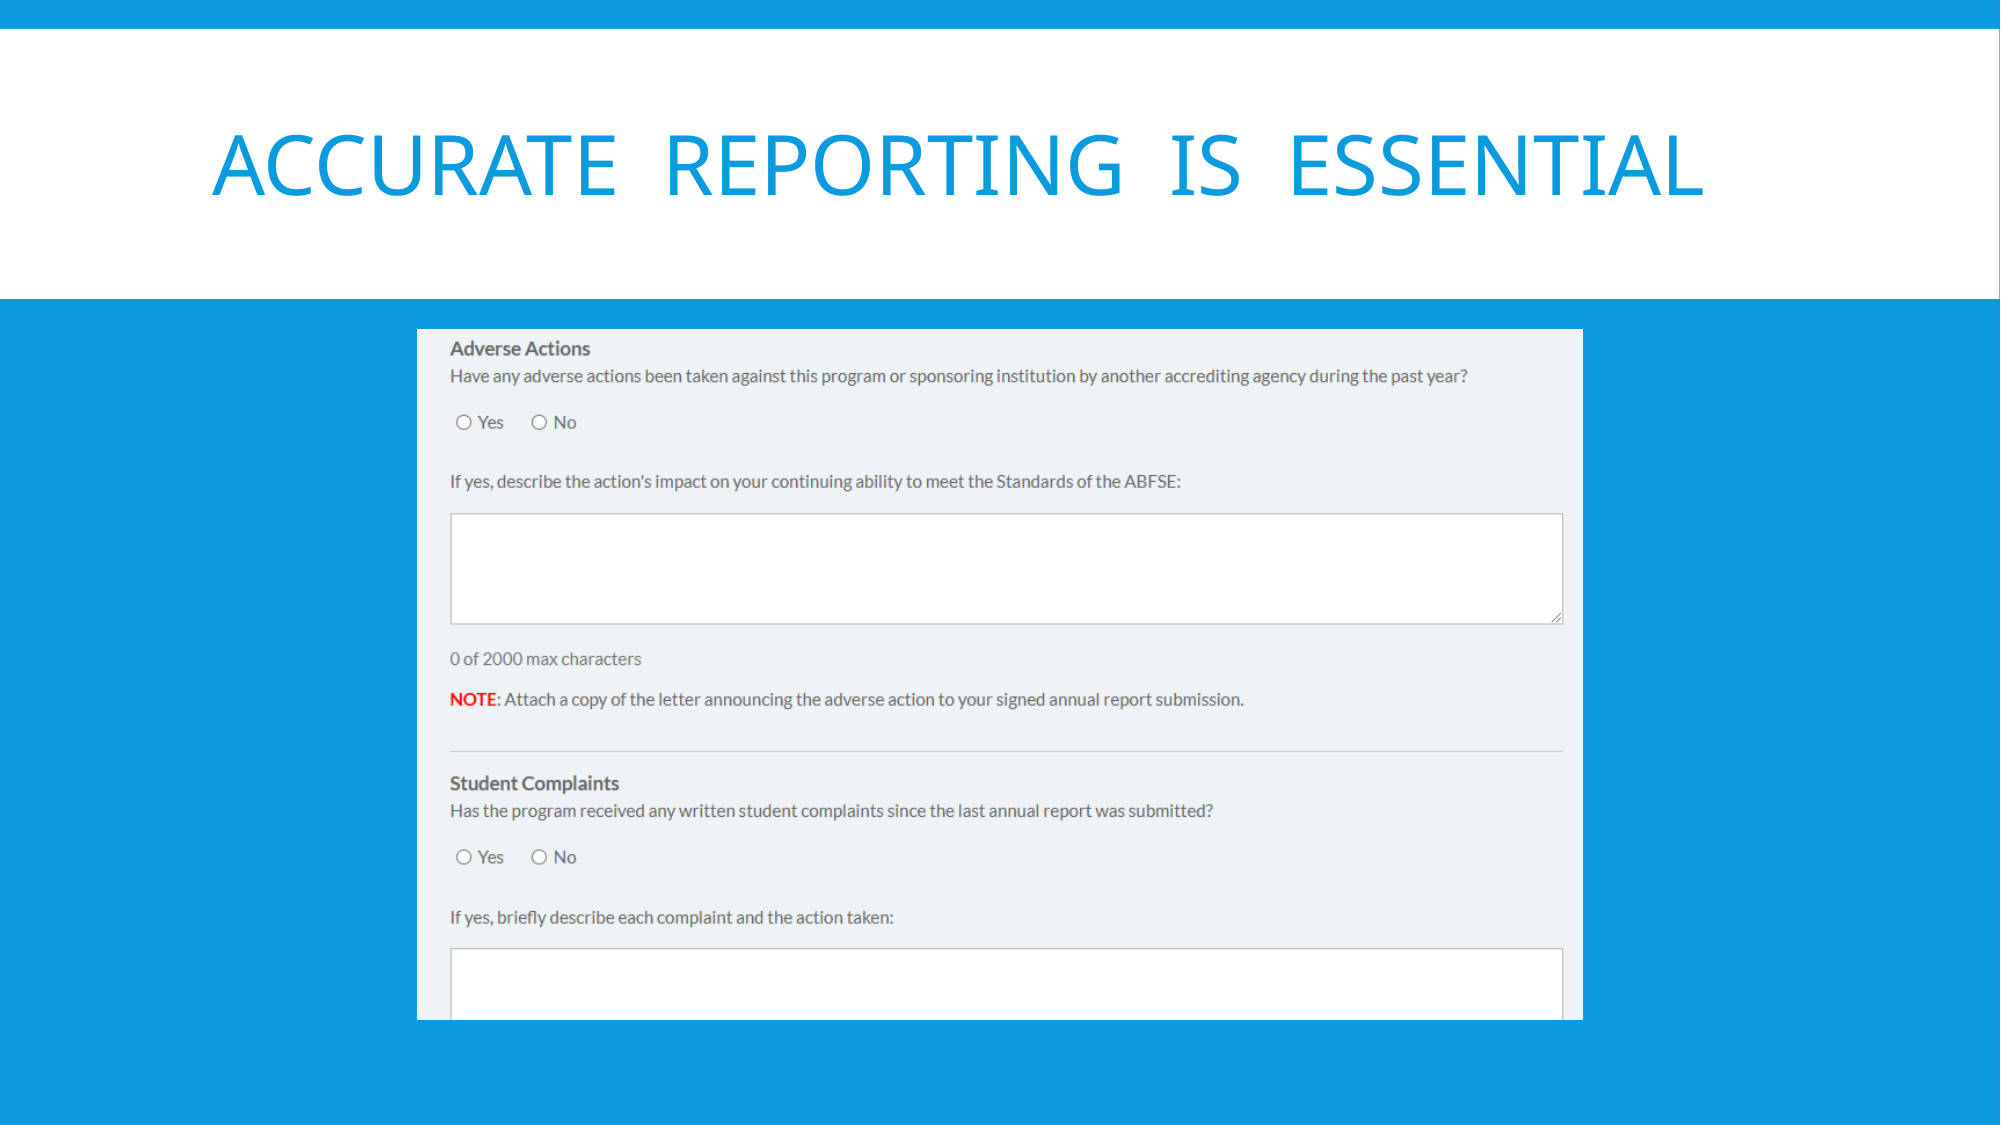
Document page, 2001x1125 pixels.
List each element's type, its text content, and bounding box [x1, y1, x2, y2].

title Accurate reporting is essential [197, 46, 1803, 295]
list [417, 329, 1583, 1021]
